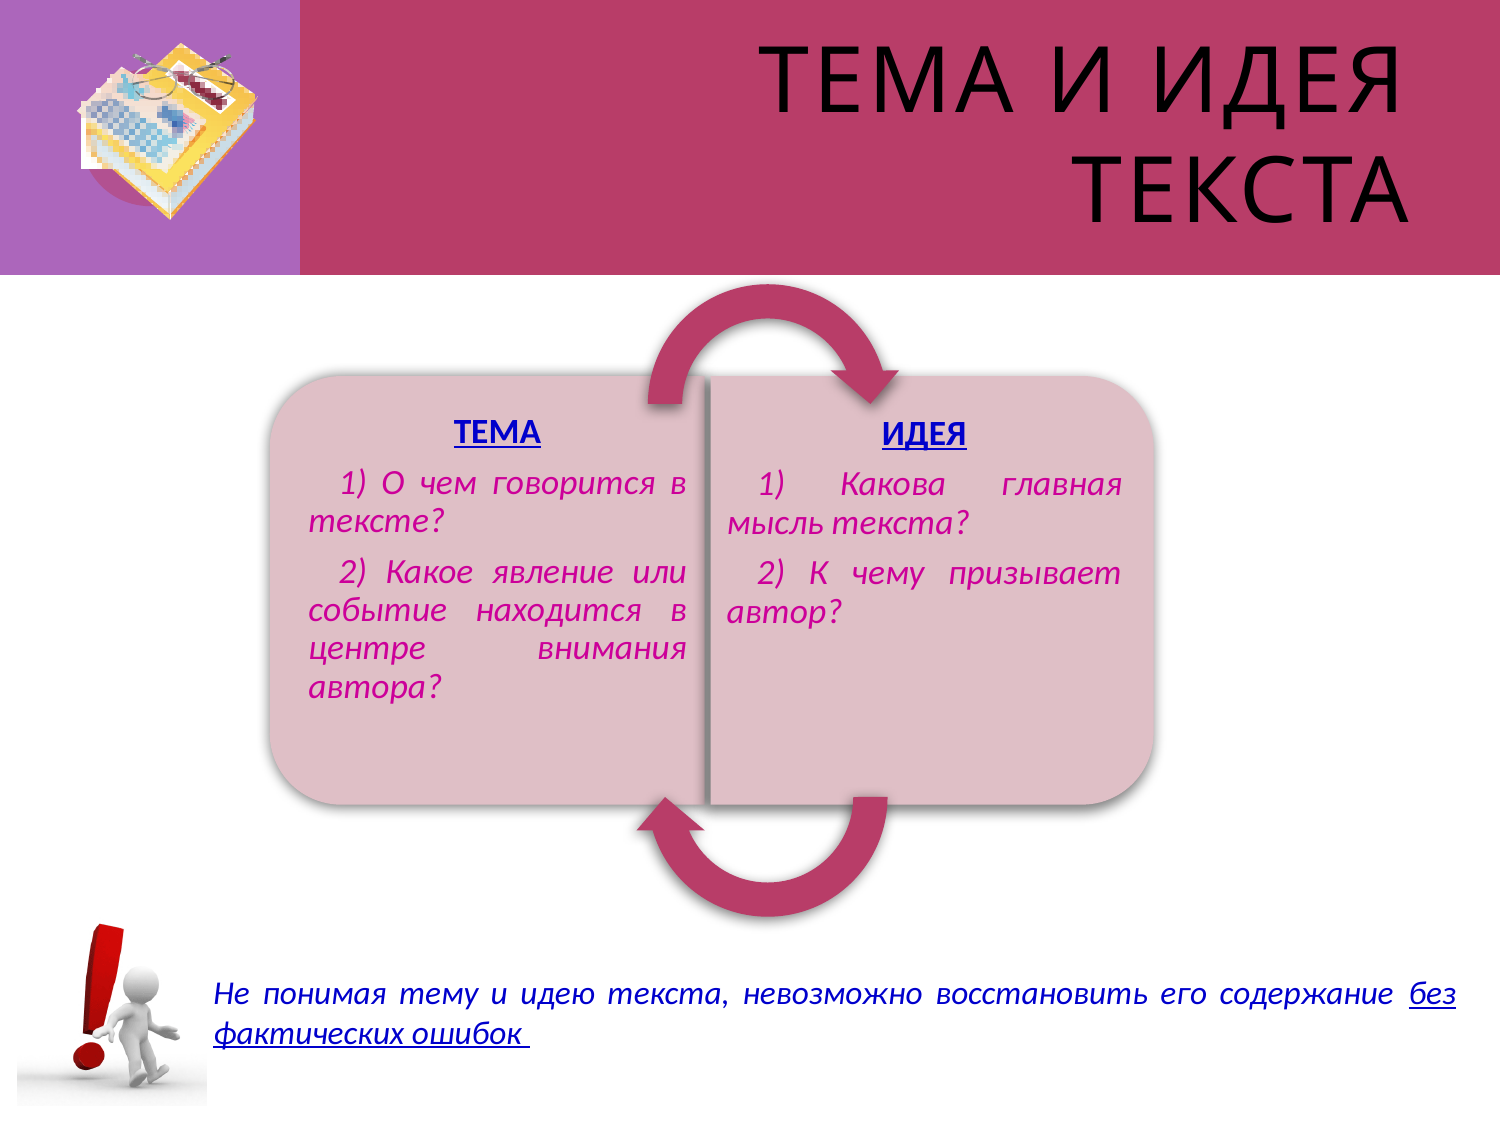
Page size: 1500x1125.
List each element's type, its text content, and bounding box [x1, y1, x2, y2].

title Тема и идея текста [399, 37, 1425, 225]
picture [17, 917, 207, 1107]
text_box Не понимая тему и идею текста, невозможно восстановить его содержание без фактических ошибок [218, 963, 1472, 1059]
picture [76, 42, 261, 221]
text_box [269, 266, 1270, 935]
